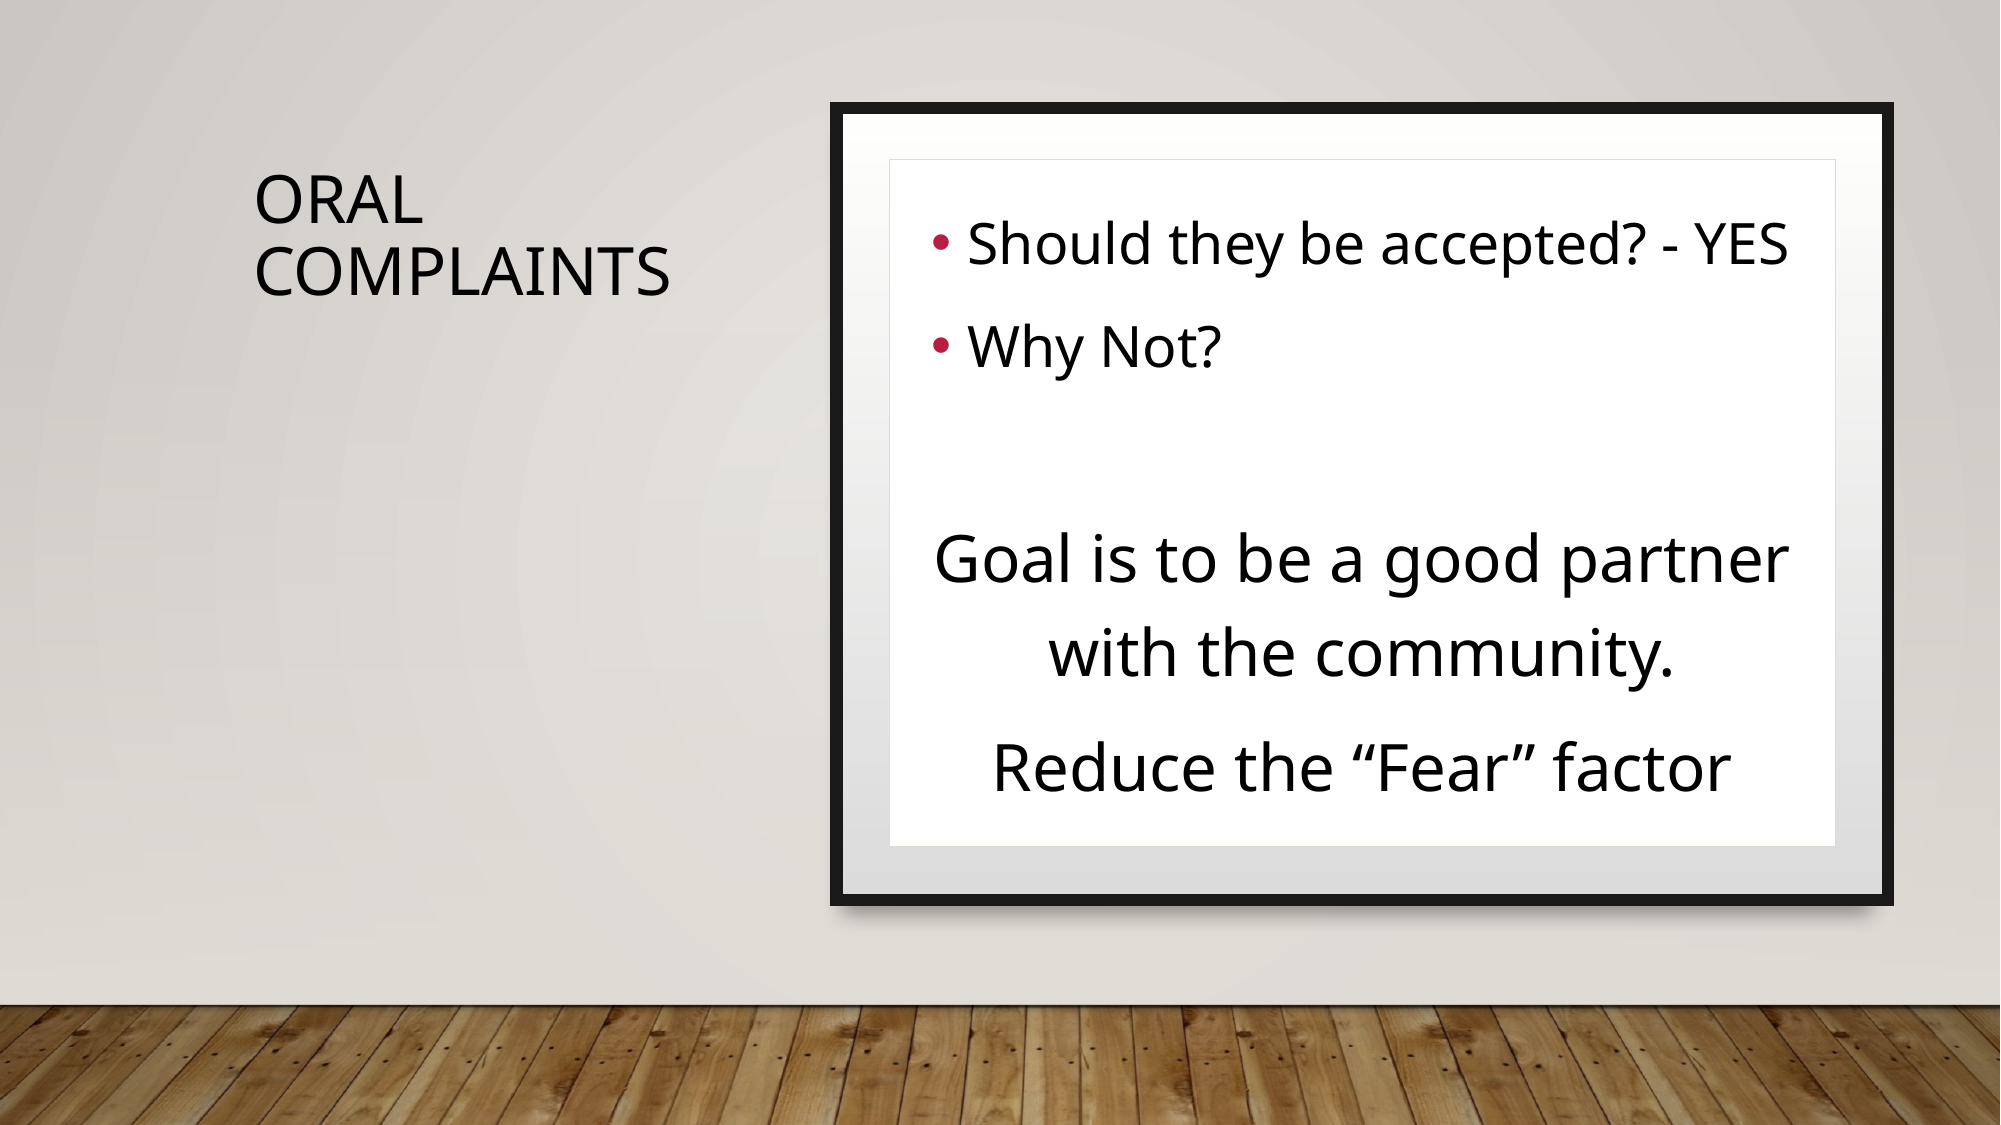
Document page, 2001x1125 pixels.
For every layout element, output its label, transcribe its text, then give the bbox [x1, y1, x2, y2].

title Oral Complaints [238, 158, 764, 617]
text_box [0, 330, 2000, 1004]
picture [0, 1006, 2000, 1125]
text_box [836, 104, 1889, 902]
text_box [0, 0, 2000, 330]
